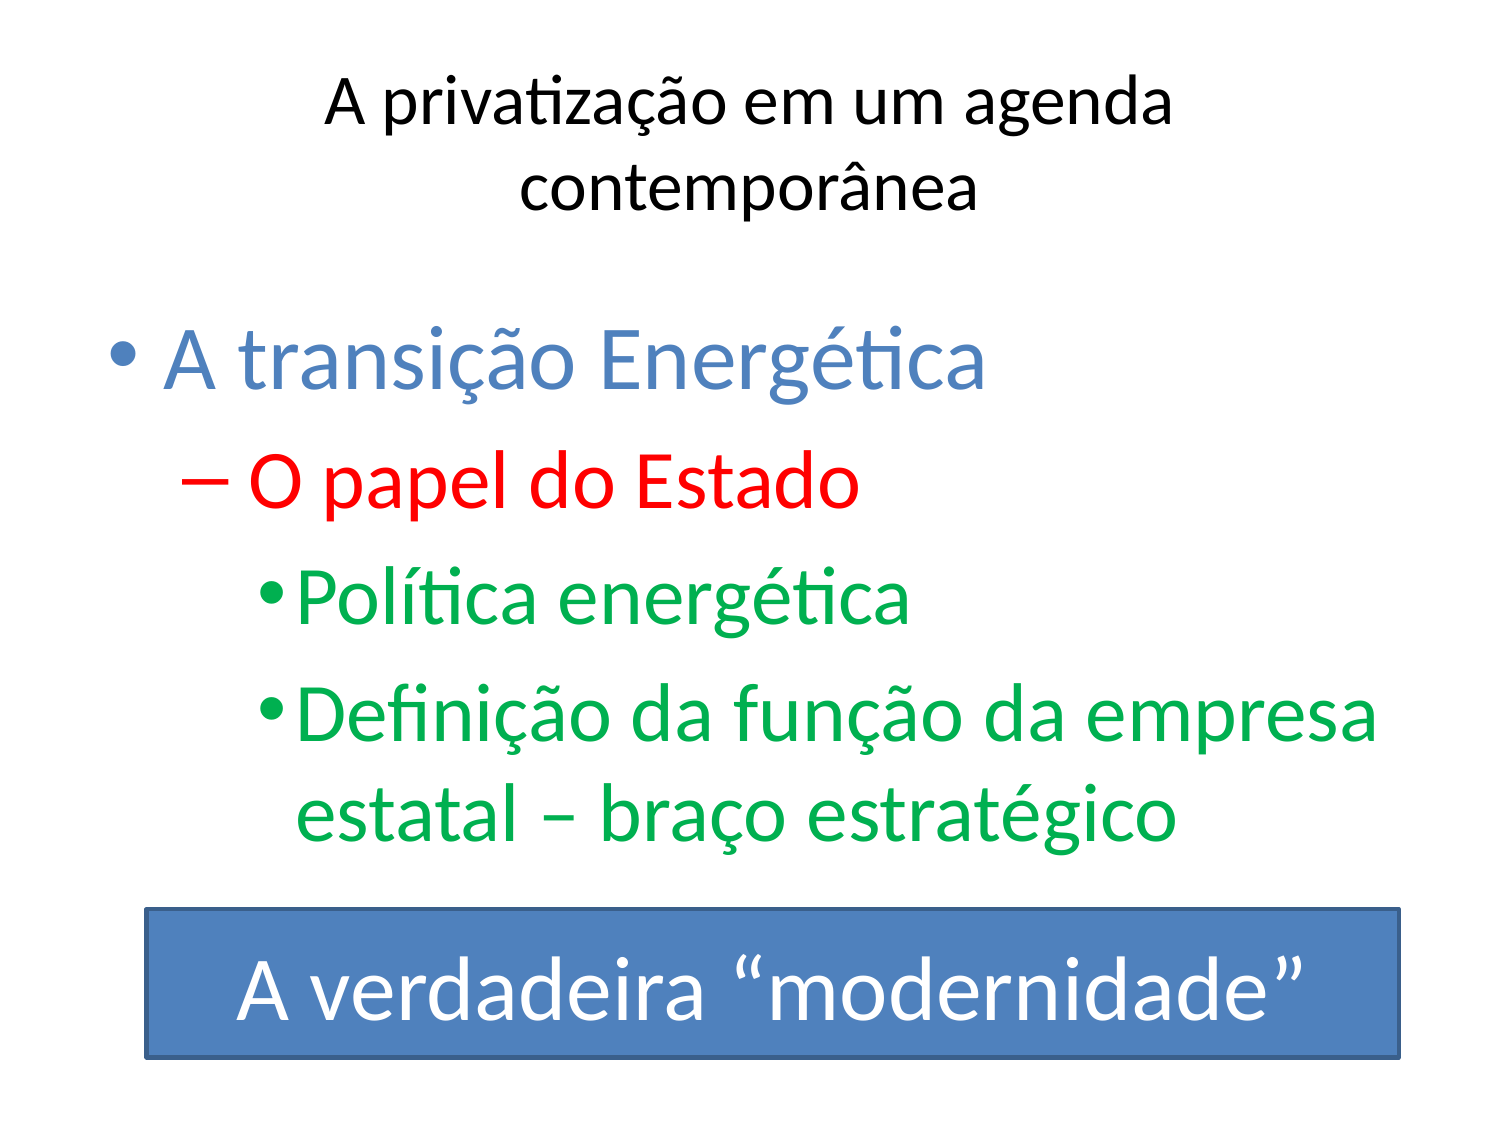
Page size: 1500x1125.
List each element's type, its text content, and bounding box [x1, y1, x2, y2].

text_box A verdadeira “modernidade” [144, 907, 1401, 1060]
title A privatização em um agenda contemporânea [75, 45, 1425, 233]
list A transição Energética O papel do Estado Política energética Definição da função da empresa estatal – braço estratégico [92, 290, 1443, 1034]
